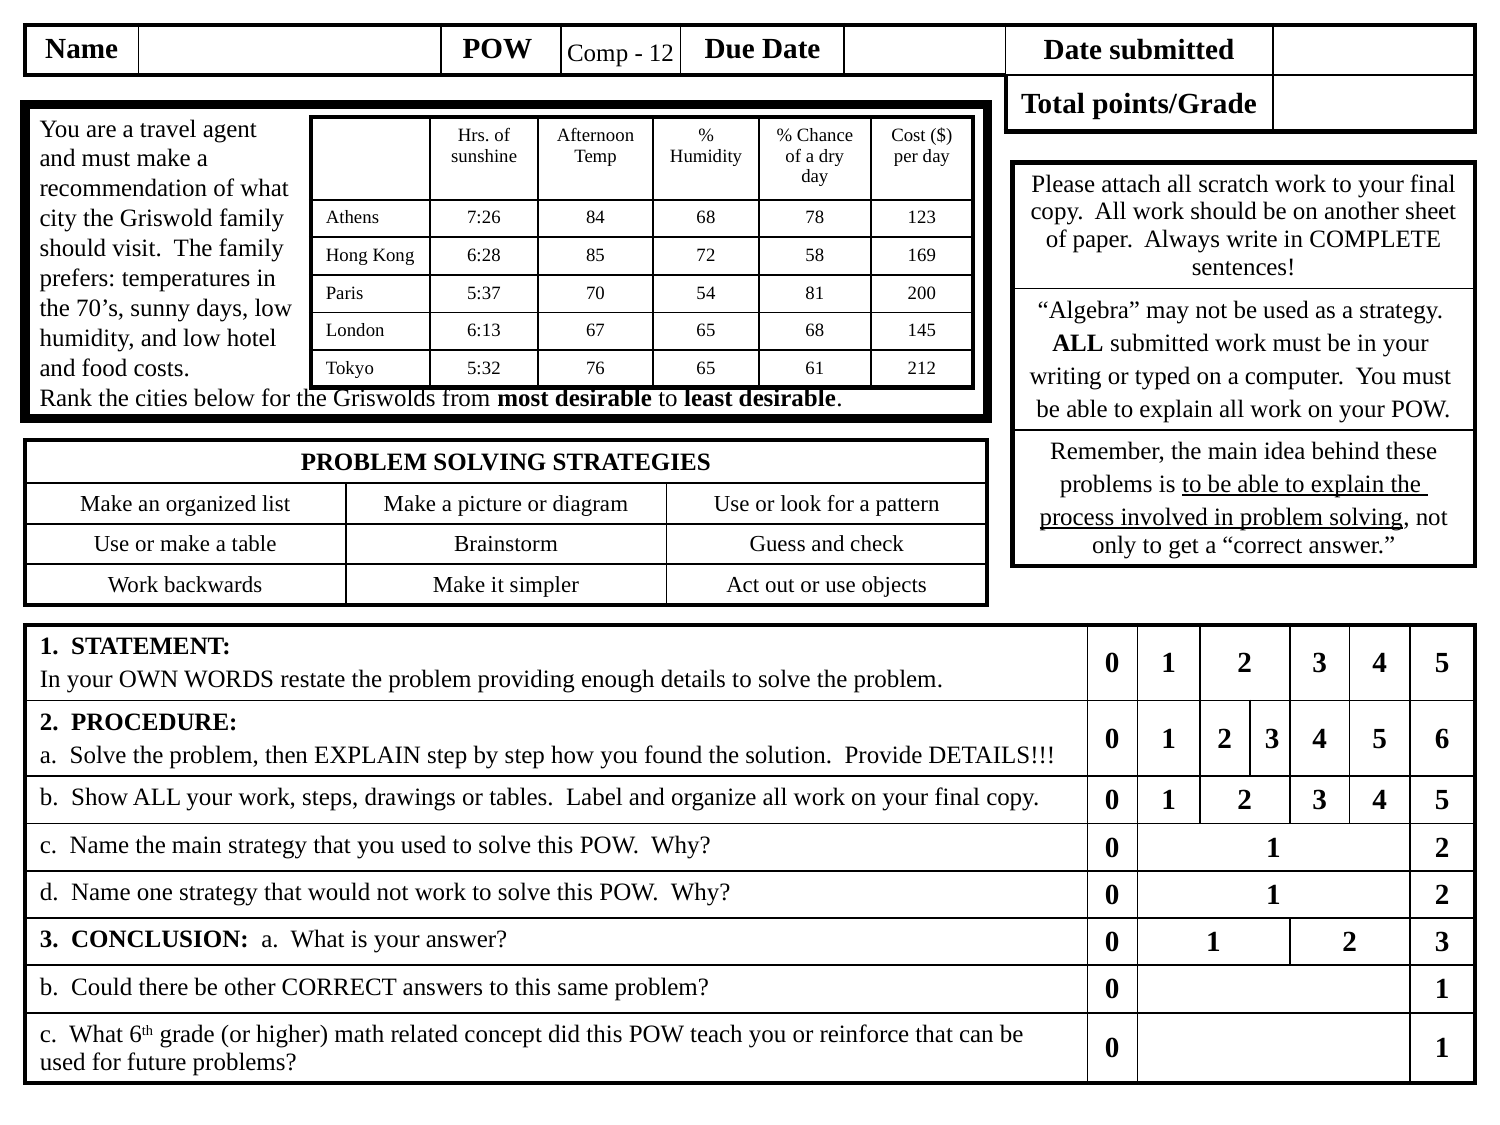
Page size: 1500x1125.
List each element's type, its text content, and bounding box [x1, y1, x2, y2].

table_header % Chance of a dry day [760, 119, 870, 199]
table_cell 61 [760, 351, 870, 385]
table_cell Hong Kong [313, 238, 429, 274]
table_cell 7:26 [431, 201, 537, 236]
table_cell 5:32 [431, 351, 537, 385]
table_header % Humidity [654, 119, 758, 199]
table_cell 78 [760, 201, 870, 236]
table_cell 65 [654, 351, 758, 385]
table_cell Athens [313, 201, 429, 236]
table_cell 58 [760, 238, 870, 274]
text_box You are a travel agent and must make a recommendation of what city the Griswold family should visit. The family prefers: temperatures in the 70’s, sunny days, low humidity, and low hotel and food costs. Rank the cities below for the Griswolds from most desirable to least desirable. [24, 104, 988, 419]
table_cell London [313, 313, 429, 349]
table_cell 169 [872, 238, 971, 274]
table_header Cost ($) per day [872, 119, 971, 199]
table_header Afternoon Temp [539, 119, 652, 199]
table_header Hrs. of sunshine [431, 119, 537, 199]
table_cell 76 [539, 351, 652, 385]
table_cell Paris [313, 276, 429, 312]
table_cell 5:37 [431, 276, 537, 312]
table_cell 68 [760, 313, 870, 349]
table_cell Tokyo [313, 351, 429, 385]
table_cell 65 [654, 313, 758, 349]
table_cell 85 [539, 238, 652, 274]
table_cell 70 [539, 276, 652, 312]
table_header [313, 119, 429, 199]
table_cell 200 [872, 276, 971, 312]
table_cell 68 [654, 201, 758, 236]
table_cell 123 [872, 201, 971, 236]
table_cell 84 [539, 201, 652, 236]
table_cell 6:28 [431, 238, 537, 274]
table_cell 72 [654, 238, 758, 274]
table_cell 81 [760, 276, 870, 312]
table_cell 6:13 [431, 313, 537, 349]
table_cell 145 [872, 313, 971, 349]
table_cell 67 [539, 313, 652, 349]
text_box Comp - 12 [552, 29, 689, 74]
table_cell 212 [872, 351, 971, 385]
table_cell 54 [654, 276, 758, 312]
